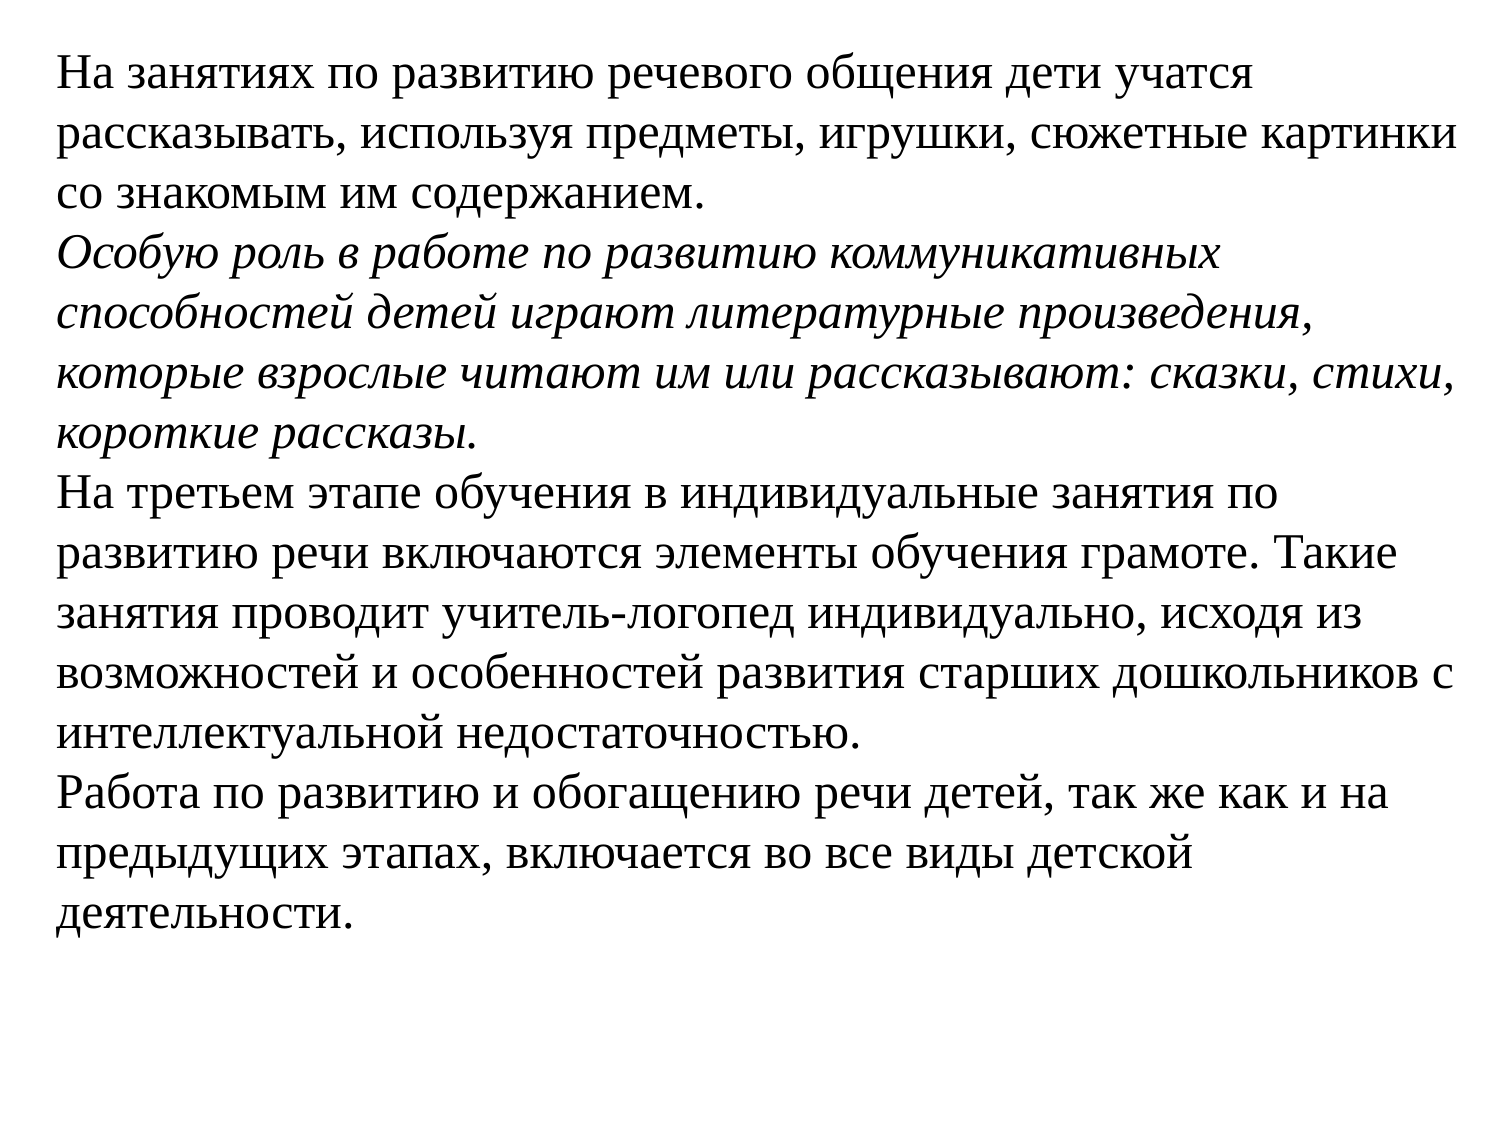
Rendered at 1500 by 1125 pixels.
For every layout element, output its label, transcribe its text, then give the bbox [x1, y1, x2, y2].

text_box На занятиях по развитию речевого общения дети учатся рассказывать, используя предметы, игрушки, сюжетные картинки со знакомым им содержанием. Особую роль в работе по развитию коммуникативных способностей детей играют литературные произведения, которые взрослые читают им или рассказывают: сказки, стихи, короткие рассказы. На третьем этапе обучения в индивидуальные занятия по развитию речи включаются элементы обучения грамоте. Такие занятия проводит учитель-логопед индивидуально, исходя из возможностей и особенностей развития старших дошкольников с интеллектуальной недостаточностью. Работа по развитию и обогащению речи детей, так же как и на предыдущих этапах, включается во все виды детской деятельности. [41, 30, 1500, 946]
